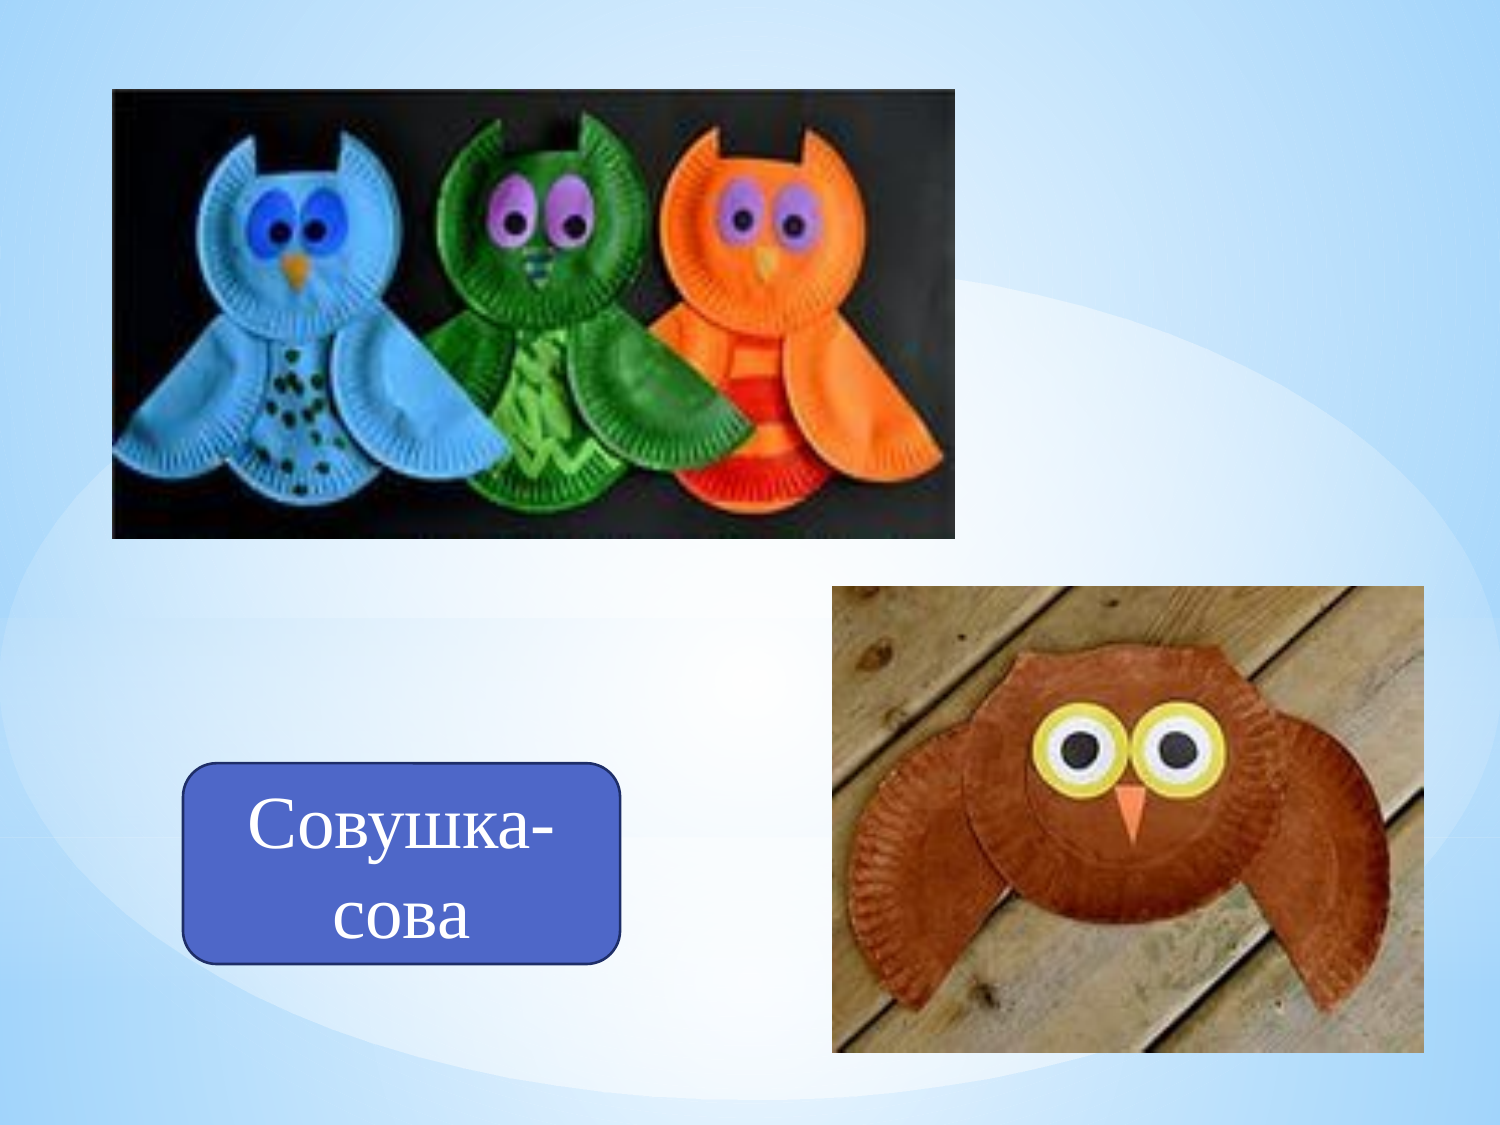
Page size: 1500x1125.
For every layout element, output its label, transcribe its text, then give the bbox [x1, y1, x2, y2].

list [111, 89, 955, 540]
text_box Совушка-сова [181, 761, 622, 966]
picture [832, 585, 1424, 1053]
